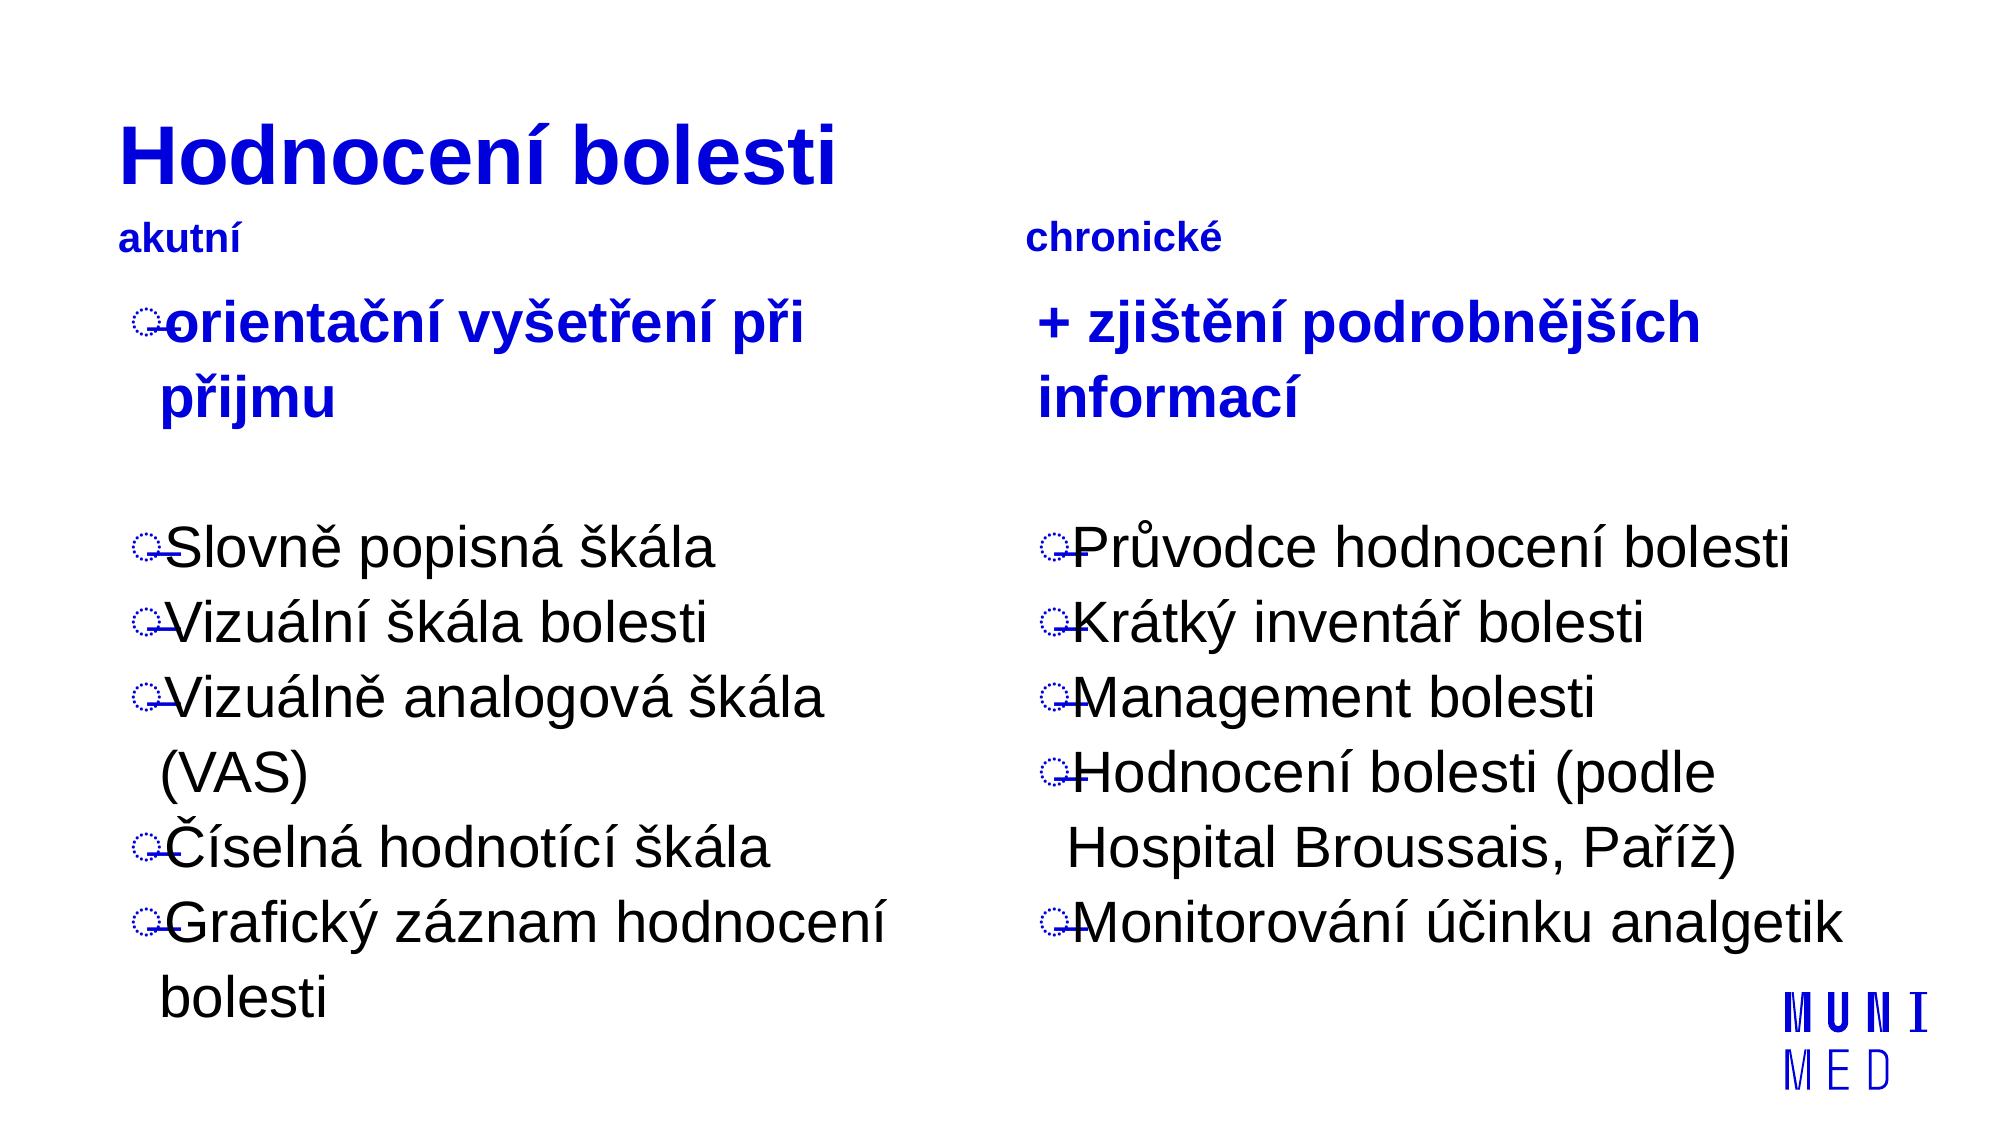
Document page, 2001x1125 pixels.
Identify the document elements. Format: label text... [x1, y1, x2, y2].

title Hodnocení bolesti [118, 118, 1883, 193]
list chronické [1025, 211, 1882, 257]
list akutní [118, 212, 975, 258]
list orientační vyšetření při přijmu Slovně popisná škála Vizuální škála bolesti Vizuálně analogová škála (VAS) Číselná hodnotící škála Grafický záznam hodnocení bolesti [118, 279, 975, 959]
list + zjištění podrobnějších informací Průvodce hodnocení bolesti Krátký inventář bolesti Management bolesti Hodnocení bolesti (podle Hospital Broussais, Paříž) Monitorování účinku analgetik [1025, 279, 1882, 959]
